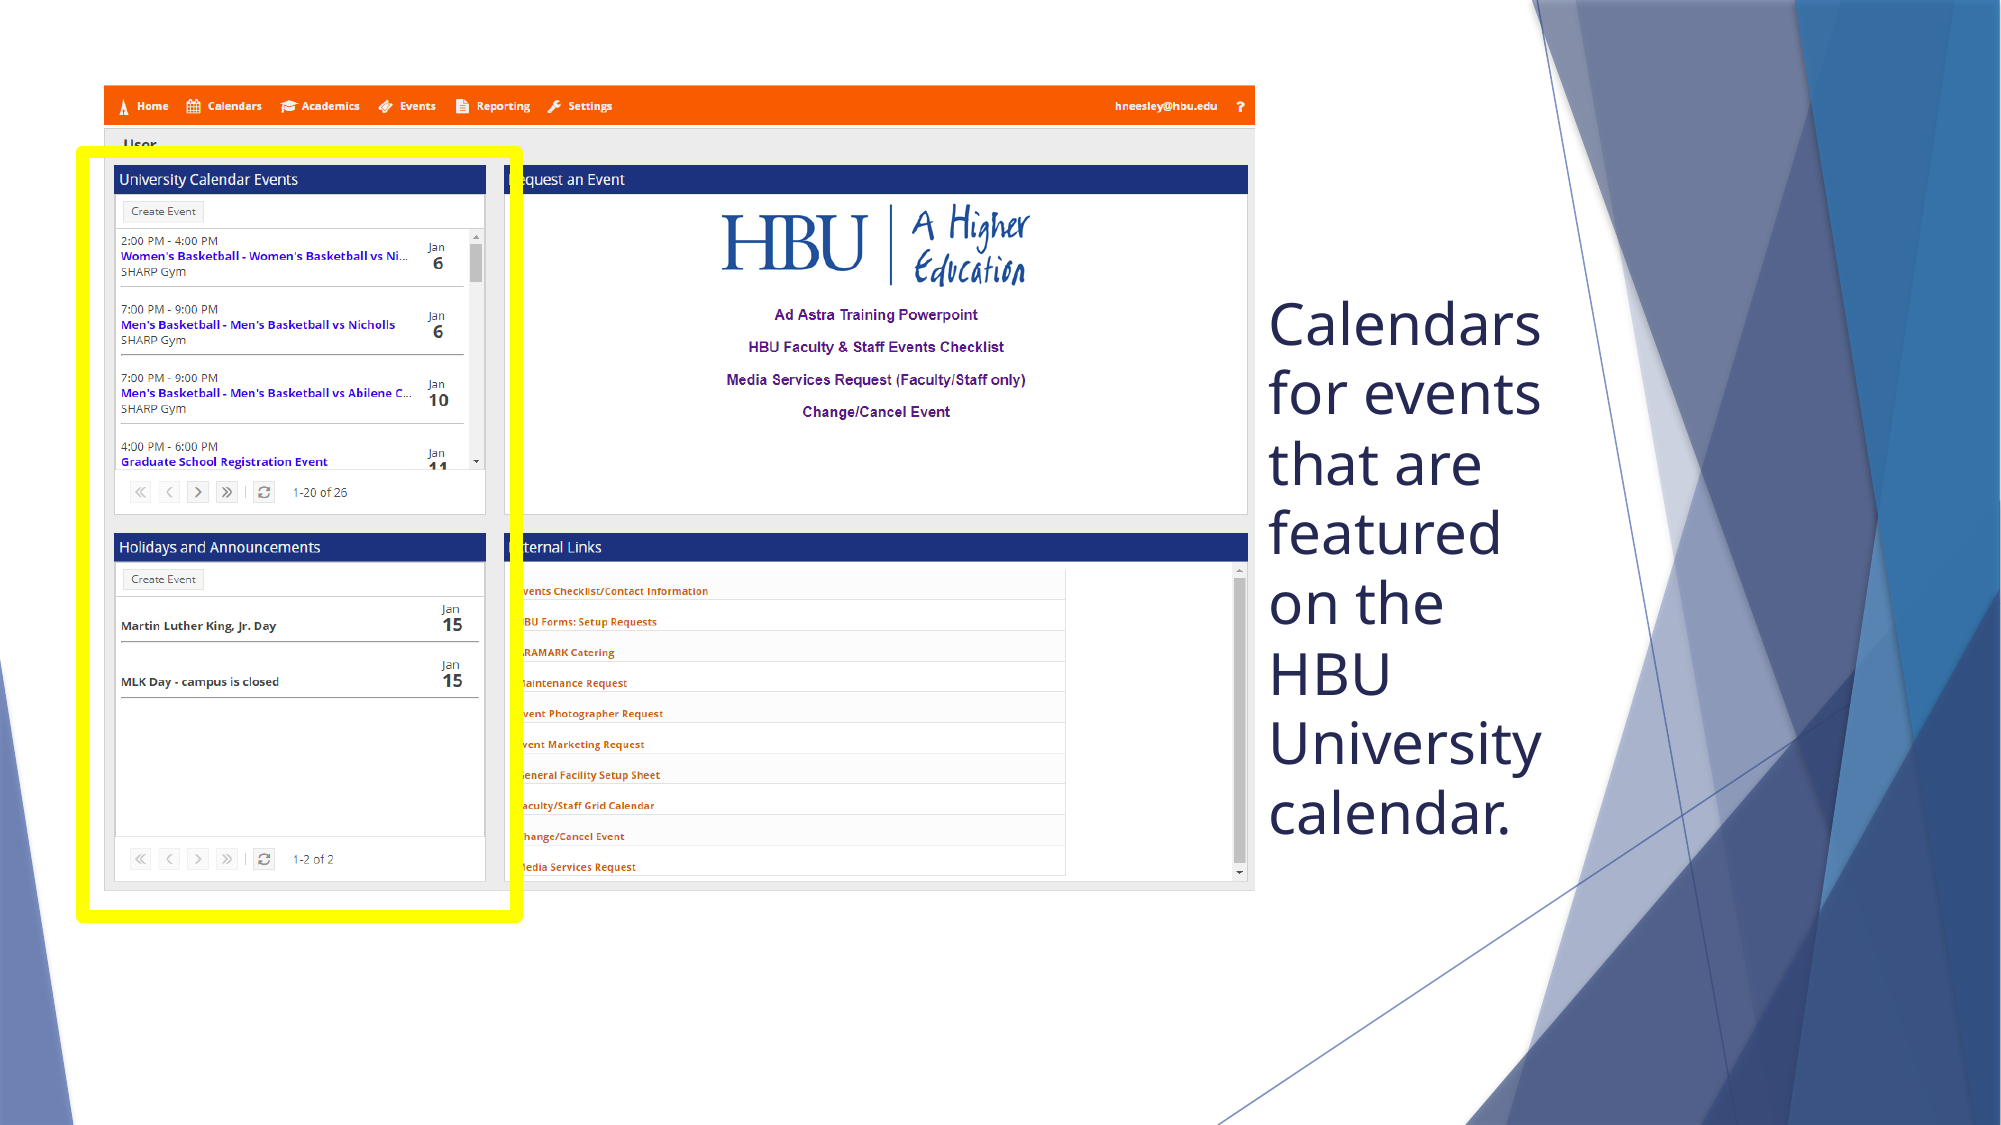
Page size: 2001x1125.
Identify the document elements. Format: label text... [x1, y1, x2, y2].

picture [104, 84, 1255, 891]
text_box [81, 150, 518, 918]
text_box Calendars for events that are featured on the HBU University calendar. [1259, 279, 1596, 854]
